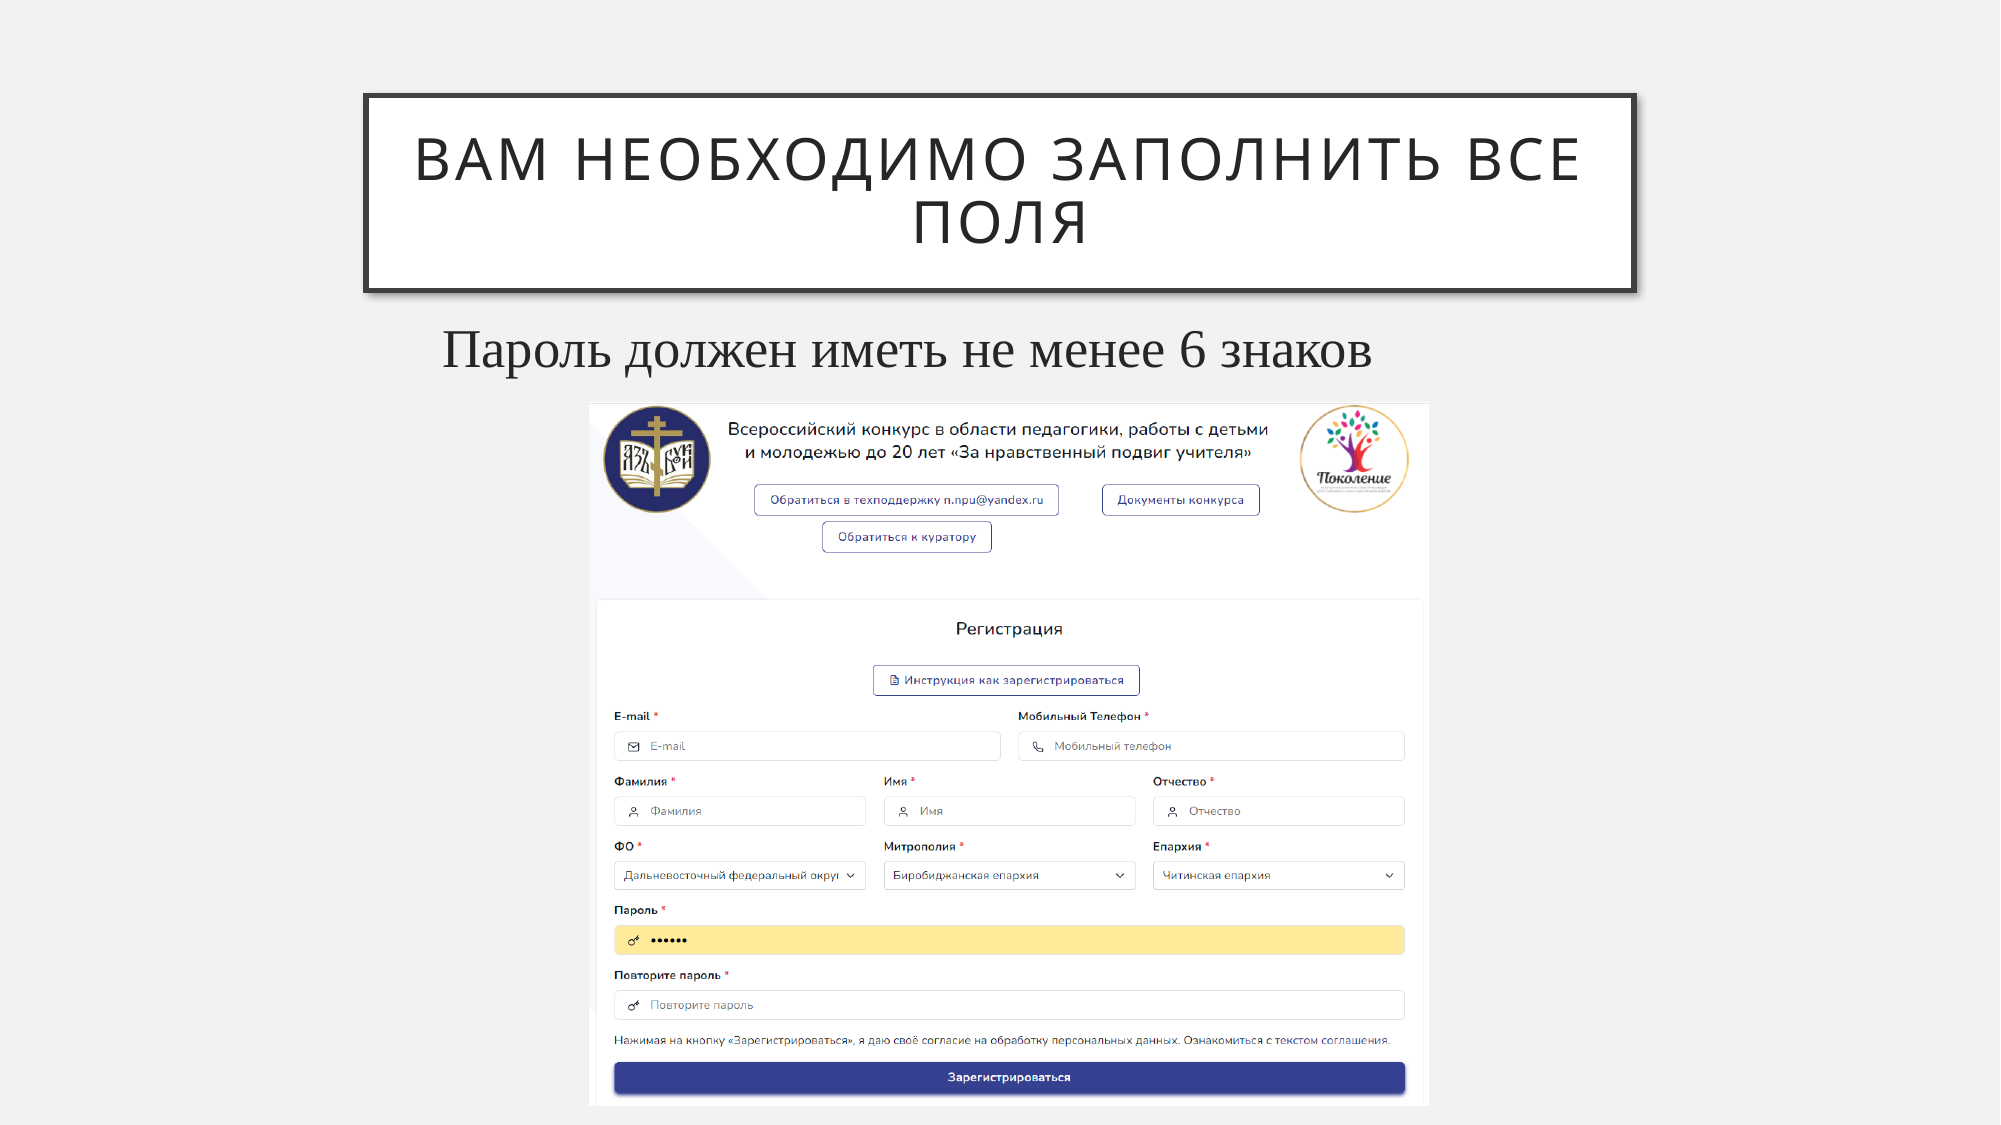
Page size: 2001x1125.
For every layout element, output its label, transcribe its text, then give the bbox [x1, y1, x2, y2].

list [588, 402, 1429, 1106]
text_box Пароль должен иметь не менее 6 знаков [427, 304, 1590, 429]
title Вам необходимо заполнить все поля [363, 93, 1637, 293]
